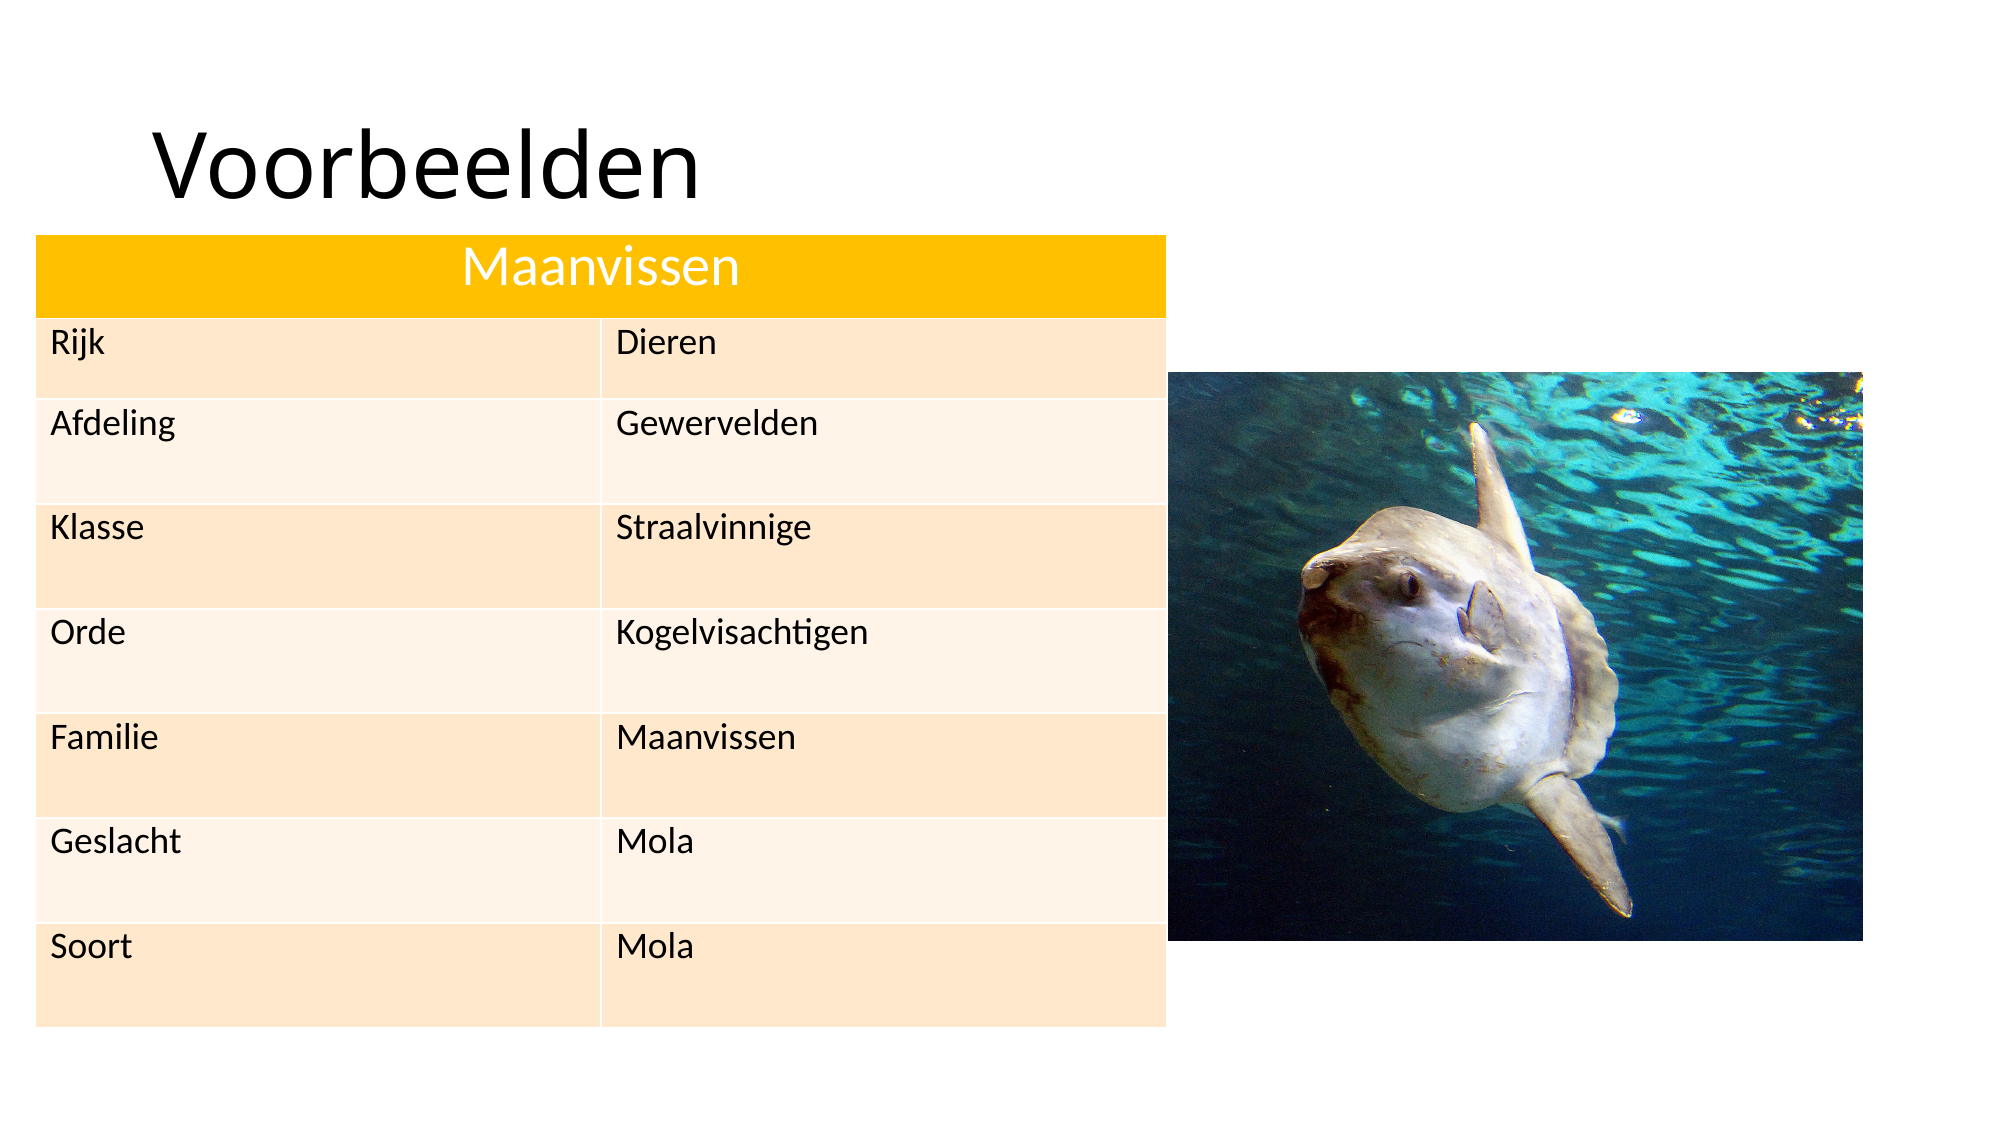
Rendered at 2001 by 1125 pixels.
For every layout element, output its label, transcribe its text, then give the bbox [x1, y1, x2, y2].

table_cell Maanvissen [602, 714, 1012, 817]
table_cell Klasse [36, 505, 600, 608]
table_cell Soort [36, 924, 600, 1027]
table_cell Familie [36, 714, 600, 817]
table_cell Orde [36, 610, 600, 712]
title Voorbeelden [137, 59, 1863, 278]
table_cell Mola [602, 924, 1166, 1027]
table_cell Afdeling [36, 400, 600, 503]
table_cell Mola [602, 819, 1012, 922]
table_cell Gewervelden [602, 400, 1012, 503]
table_cell Dieren [602, 319, 1166, 398]
table_header Maanvissen [36, 235, 1166, 318]
table_cell Geslacht [36, 819, 600, 922]
table_cell Kogelvisachtigen [602, 610, 1012, 712]
table_cell Straalvinnige [602, 505, 1012, 608]
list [1012, 372, 1863, 941]
table_cell Rijk [36, 319, 600, 398]
